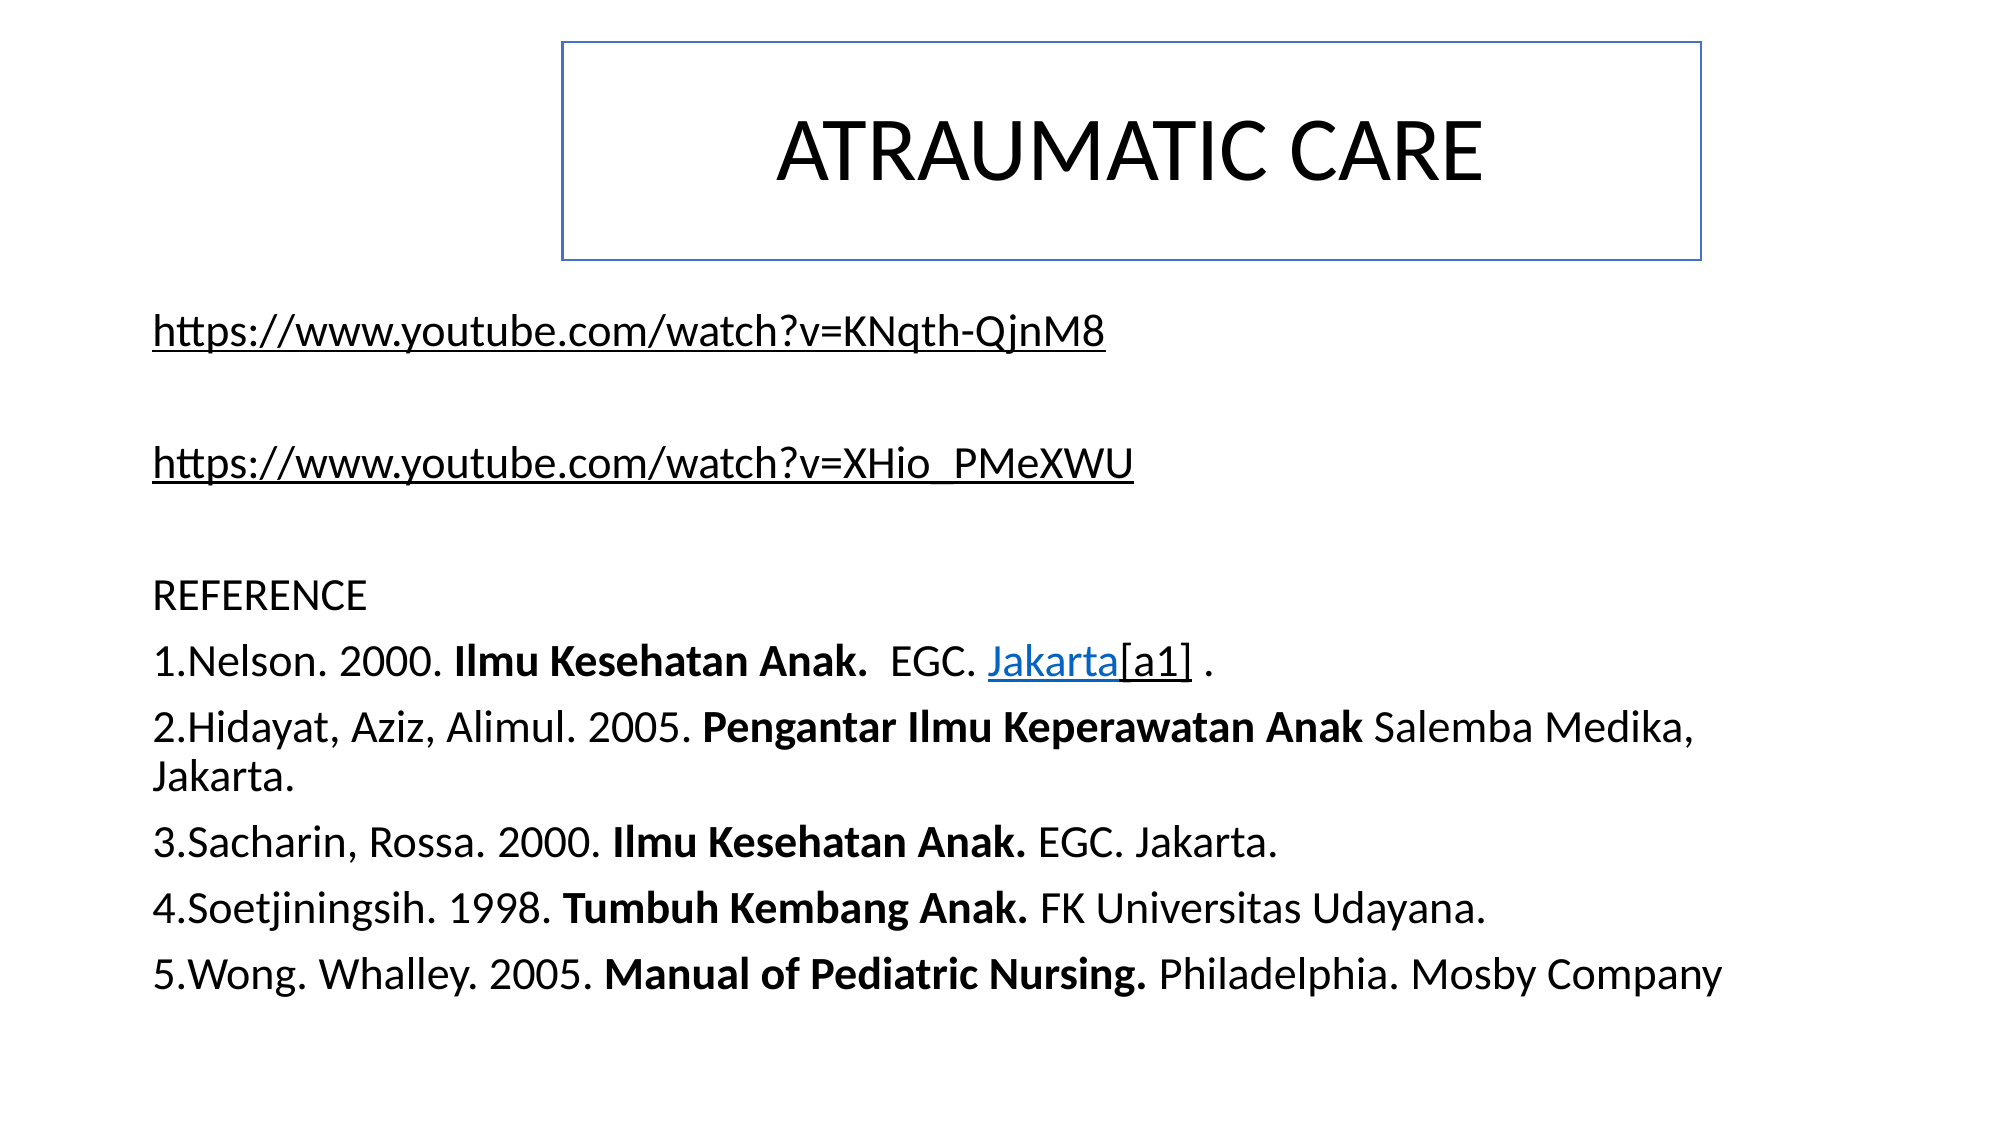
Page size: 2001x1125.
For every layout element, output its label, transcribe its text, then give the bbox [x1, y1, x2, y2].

title ATRAUMATIC CARE [561, 41, 1702, 261]
list https://www.youtube.com/watch?v=KNqth-QjnM8 https://www.youtube.com/watch?v=XHio_PMeXWU REFERENCE 1.Nelson. 2000. Ilmu Kesehatan Anak. EGC. Jakarta[a1] . 2.Hidayat, Aziz, Alimul. 2005. Pengantar Ilmu Keperawatan Anak Salemba Medika, Jakarta. 3.Sacharin, Rossa. 2000. Ilmu Kesehatan Anak. EGC. Jakarta. 4.Soetjiningsih. 1998. Tumbuh Kembang Anak. FK Universitas Udayana. 5.Wong. Whalley. 2005. Manual of Pediatric Nursing. Philadelphia. Mosby Company [137, 299, 1863, 1014]
